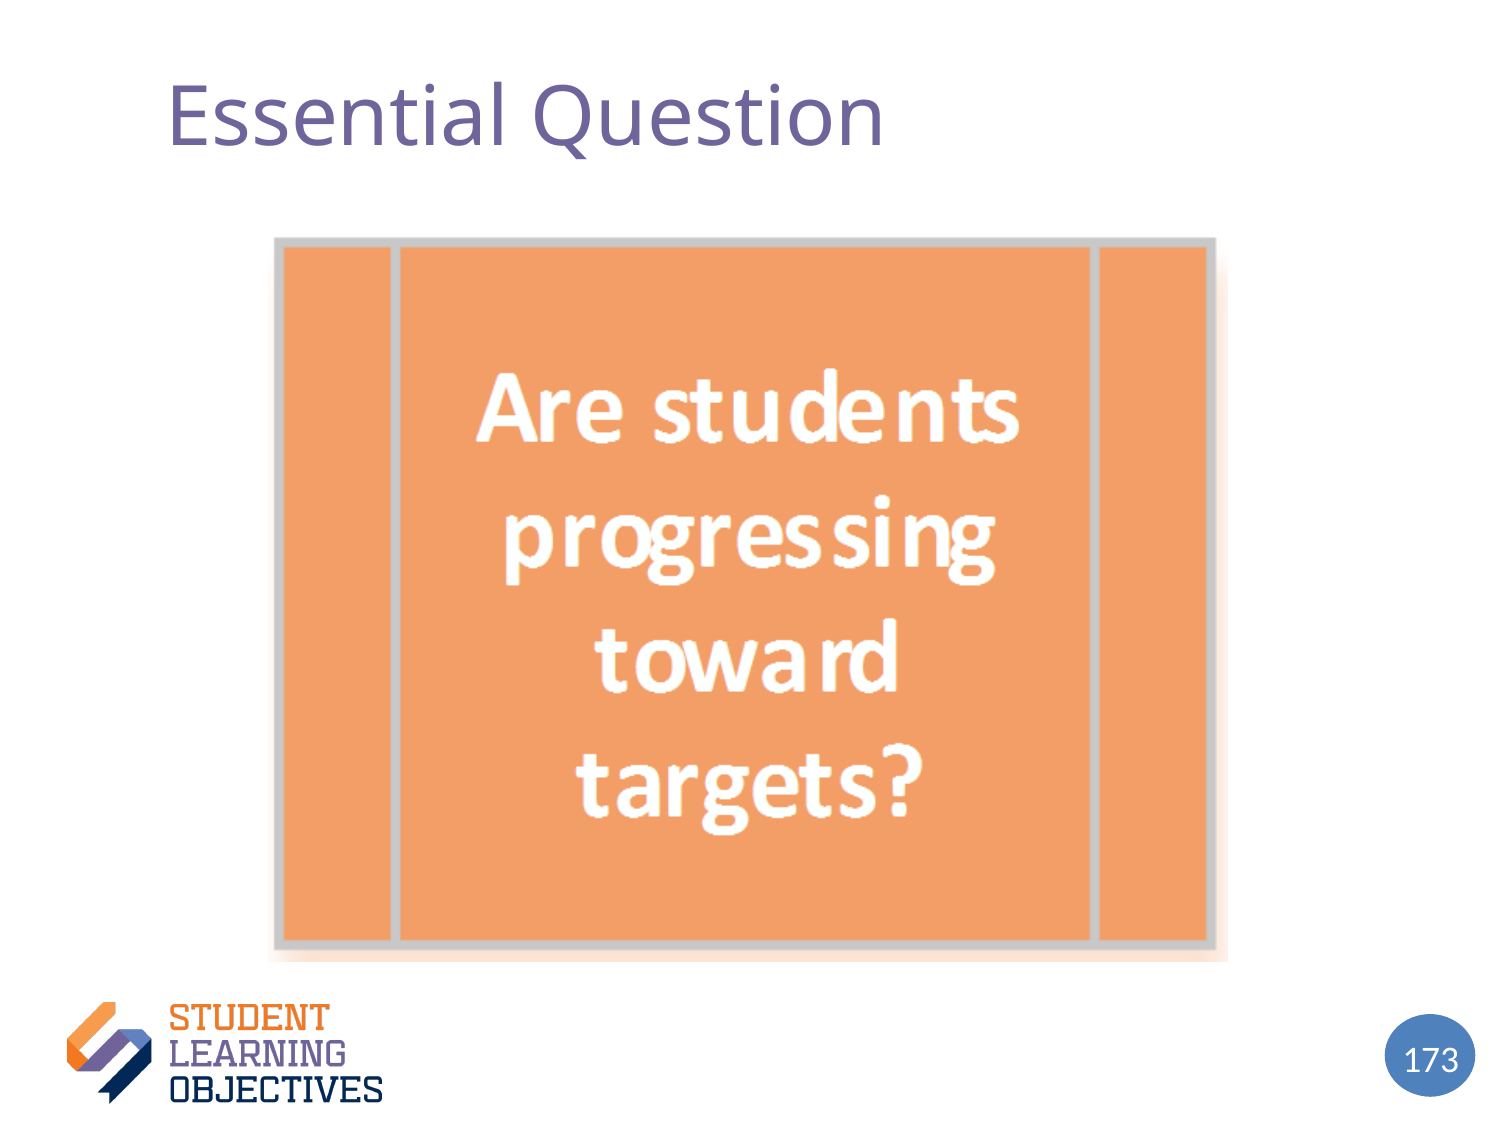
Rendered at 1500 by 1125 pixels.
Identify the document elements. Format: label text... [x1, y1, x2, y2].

picture [67, 1002, 382, 1104]
title Essential Question [150, 45, 1425, 177]
picture [268, 224, 1228, 963]
text_box 173 [1384, 1014, 1476, 1094]
slide_number 173 [1390, 1018, 1472, 1097]
